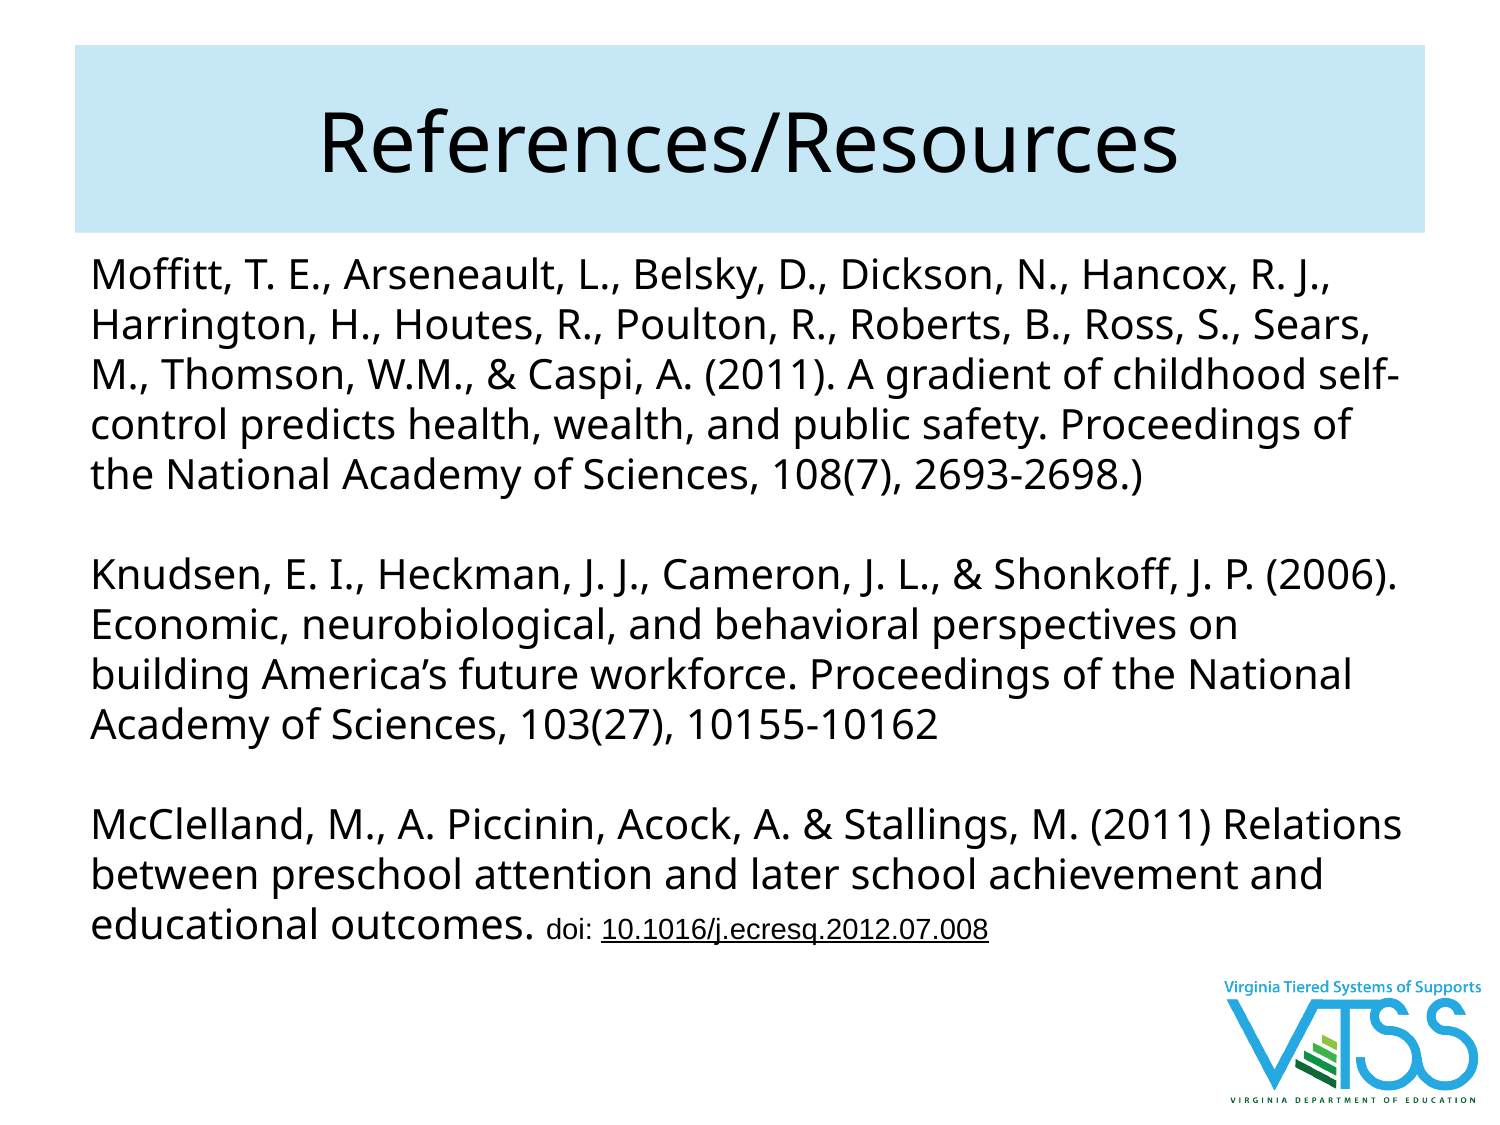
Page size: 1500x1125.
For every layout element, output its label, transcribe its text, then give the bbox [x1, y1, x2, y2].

text_box Moffitt, T. E., Arseneault, L., Belsky, D., Dickson, N., Hancox, R. J., Harrington, H., Houtes, R., Poulton, R., Roberts, B., Ross, S., Sears, M., Thomson, W.M., & Caspi, A. (2011). A gradient of childhood self-control predicts health, wealth, and public safety. Proceedings of the National Academy of Sciences, 108(7), 2693-2698.) Knudsen, E. I., Heckman, J. J., Cameron, J. L., & Shonkoff, J. P. (2006). Economic, neurobiological, and behavioral perspectives on building America’s future workforce. Proceedings of the National Academy of Sciences, 103(27), 10155-10162 McClelland, M., A. Piccinin, Acock, A. & Stallings, M. (2011) Relations between preschool attention and later school achievement and educational outcomes. doi: 10.1016/j.ecresq.2012.07.008 [74, 232, 1425, 963]
picture [1224, 980, 1481, 1103]
title References/Resources [75, 45, 1425, 233]
